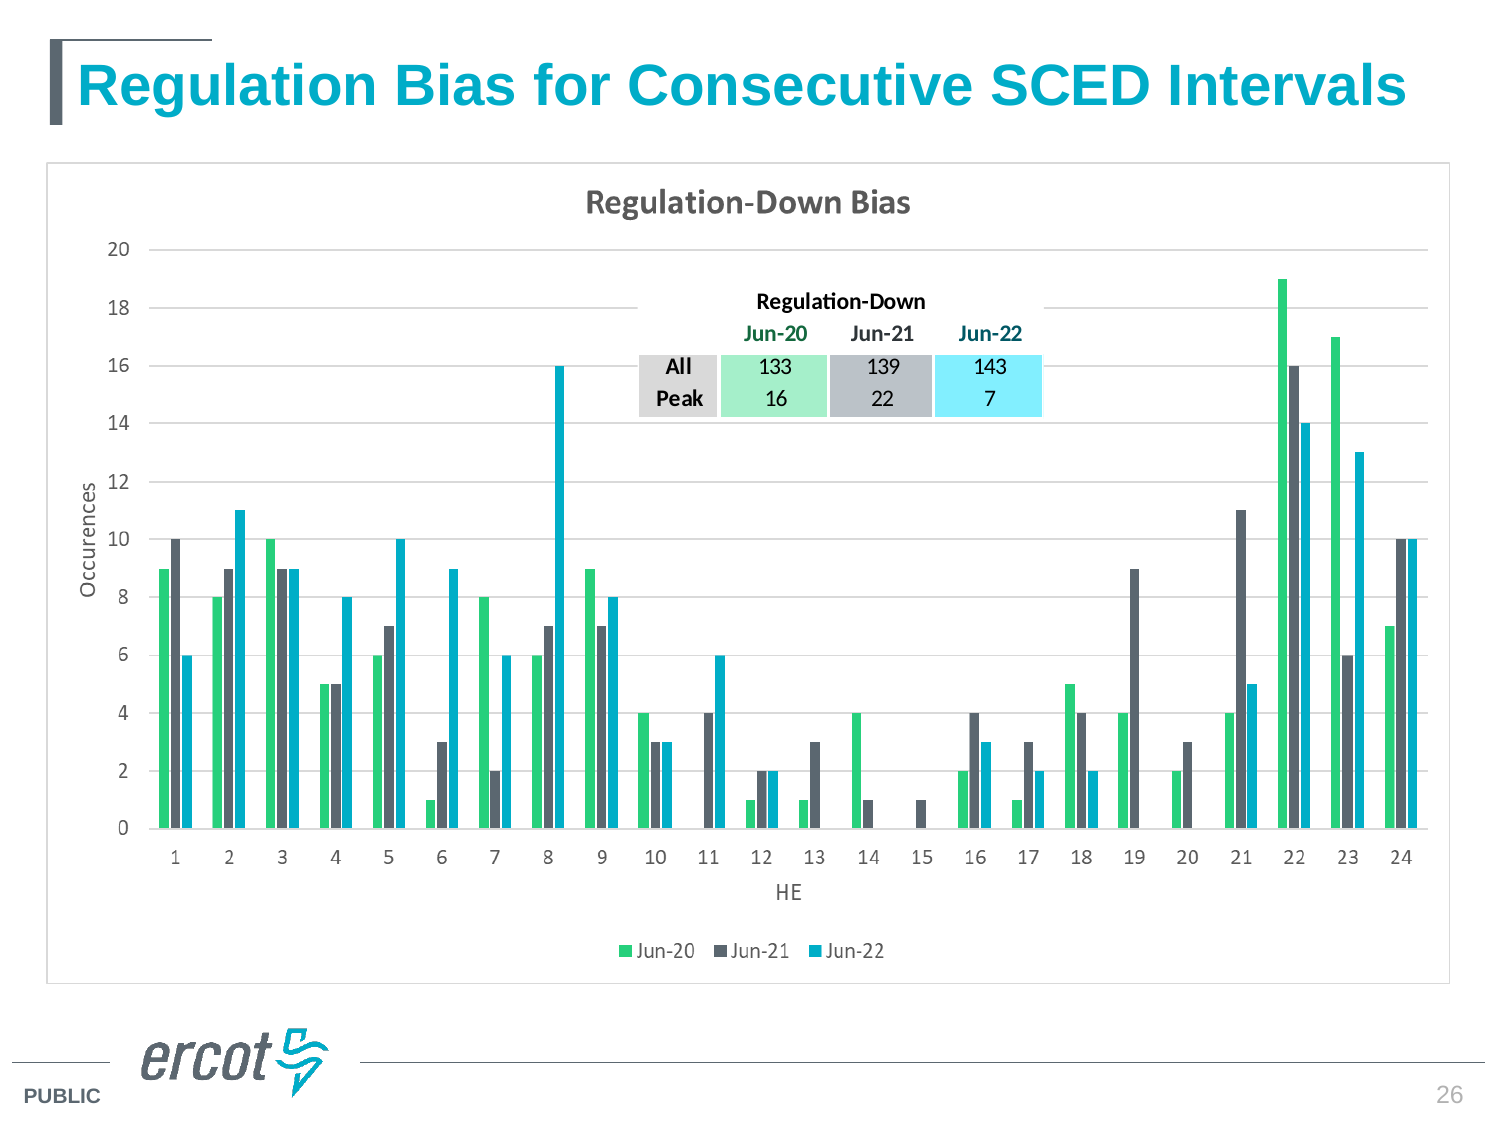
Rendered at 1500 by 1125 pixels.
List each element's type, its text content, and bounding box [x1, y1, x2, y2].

slide_number 26 [1412, 1076, 1488, 1112]
picture [46, 162, 1451, 984]
picture [137, 1024, 332, 1100]
title Regulation Bias for Consecutive SCED Intervals [62, 39, 1450, 125]
